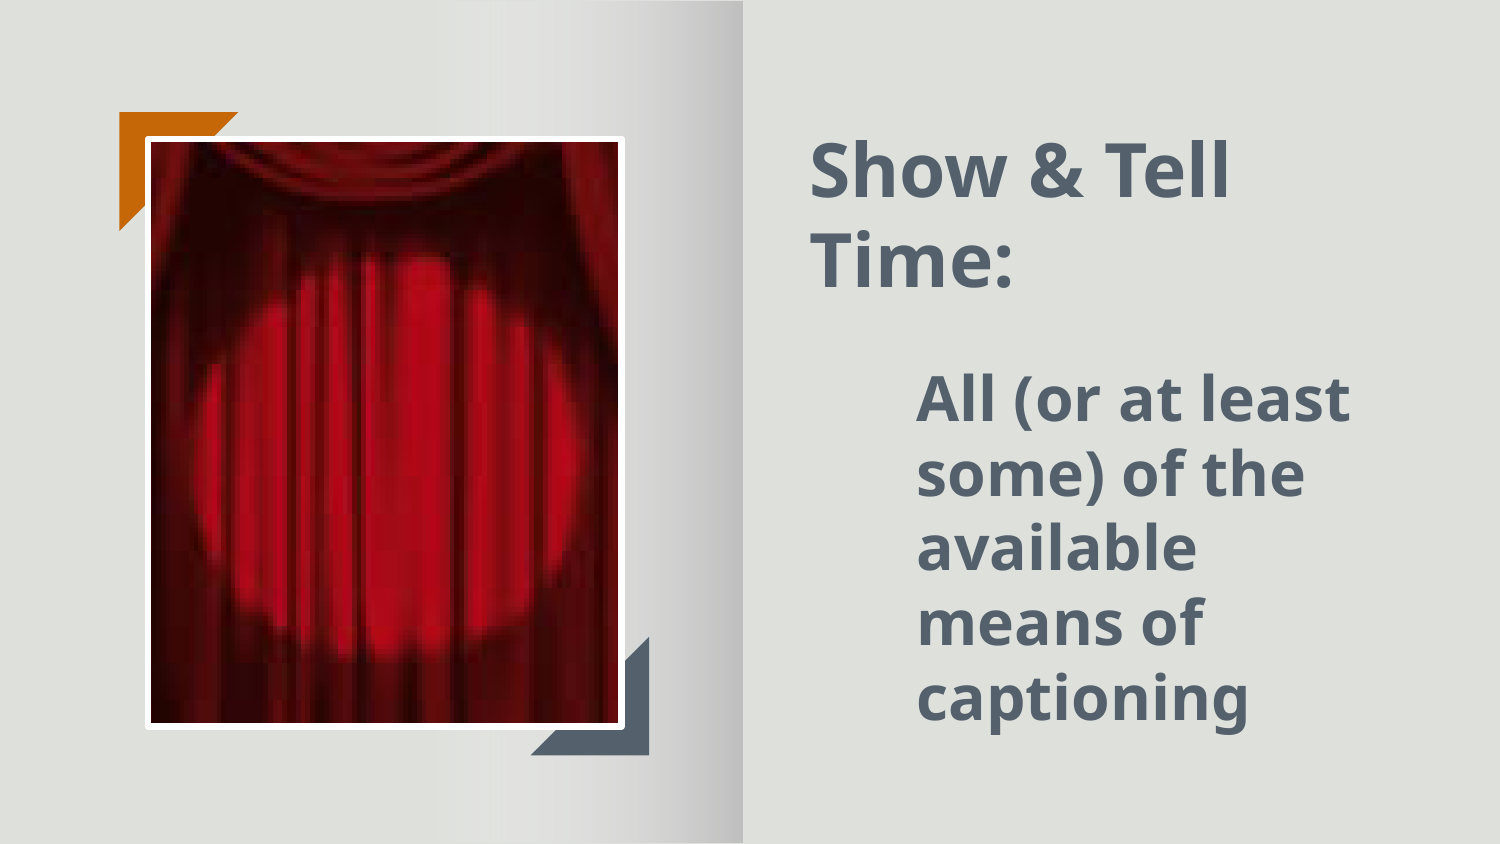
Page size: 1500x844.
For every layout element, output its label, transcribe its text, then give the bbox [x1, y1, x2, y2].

picture [150, 141, 619, 724]
subtitle All (or at least some) of the available means of captioning [901, 343, 1427, 744]
title Show & Tell Time: [794, 107, 1471, 475]
